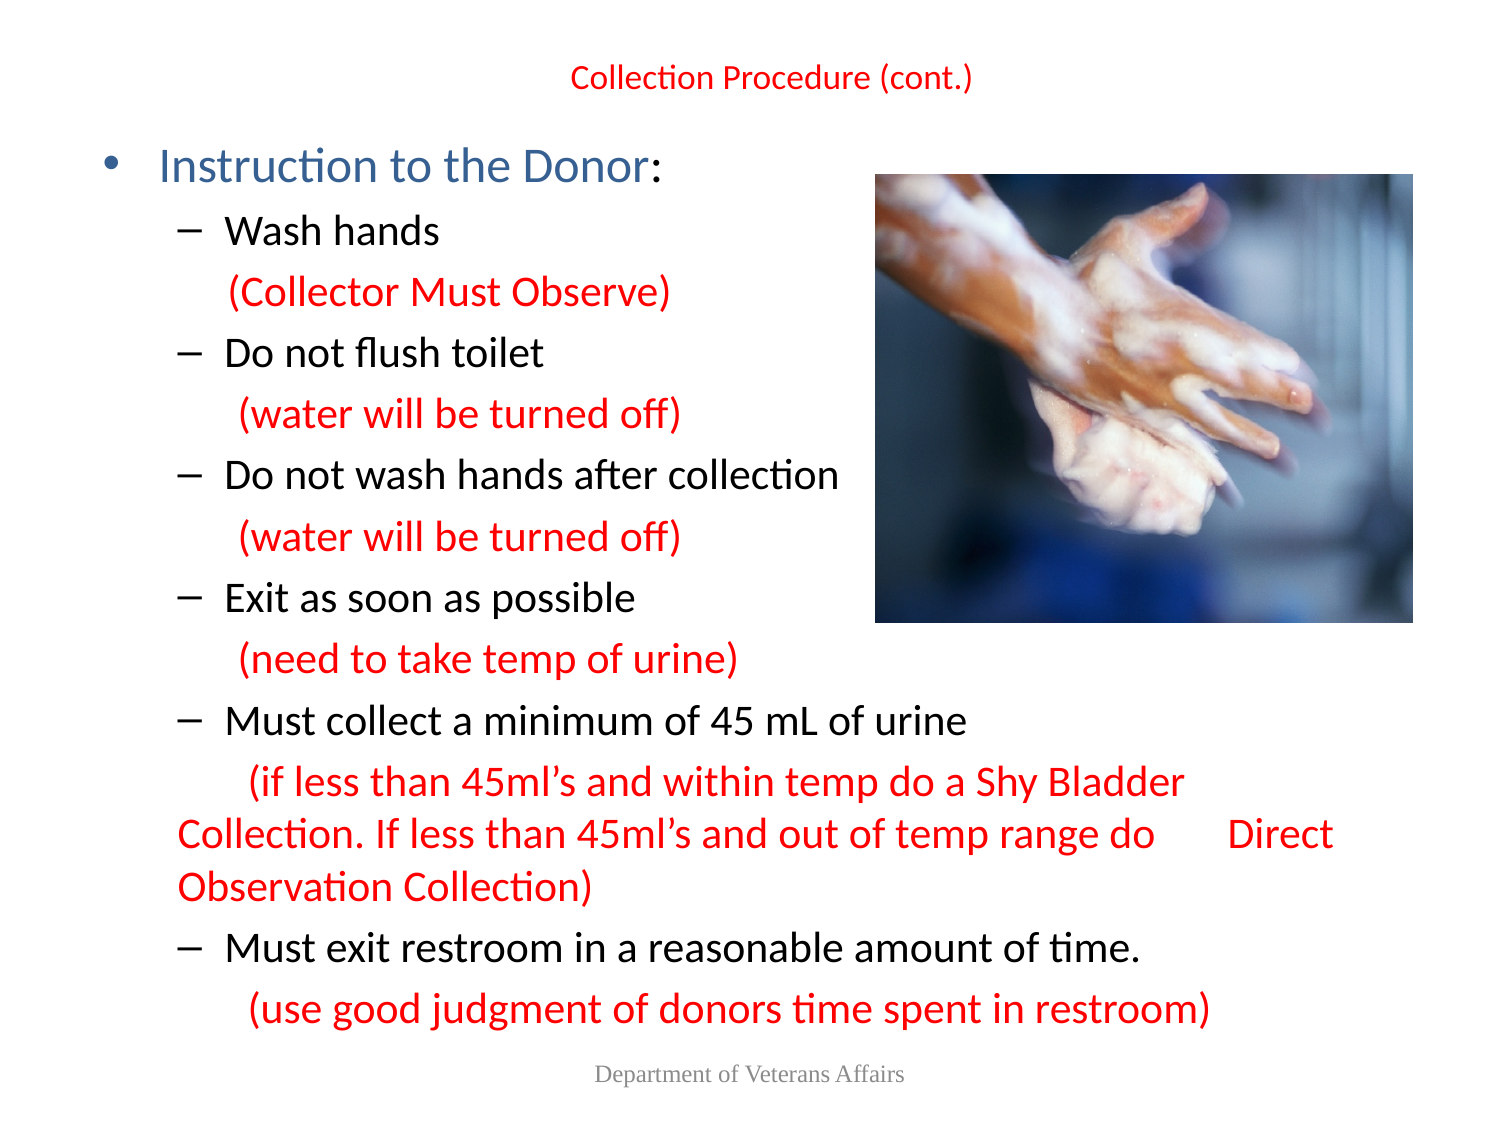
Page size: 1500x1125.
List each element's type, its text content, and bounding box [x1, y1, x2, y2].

footer Department of Veterans Affairs [512, 1042, 988, 1103]
list Instruction to the Donor: Wash hands (Collector Must Observe) Do not flush toilet (water will be turned off) Do not wash hands after collection (water will be turned off) Exit as soon as possible (need to take temp of urine) Must collect a minimum of 45 mL of urine (if less than 45ml’s and within temp do a Shy Bladder Collection. If less than 45ml’s and out of temp range do Direct Observation Collection) Must exit restroom in a reasonable amount of time. (use good judgment of donors time spent in restroom) [87, 124, 1408, 1063]
title Collection Procedure (cont.) [112, 37, 1432, 113]
picture [874, 174, 1413, 624]
